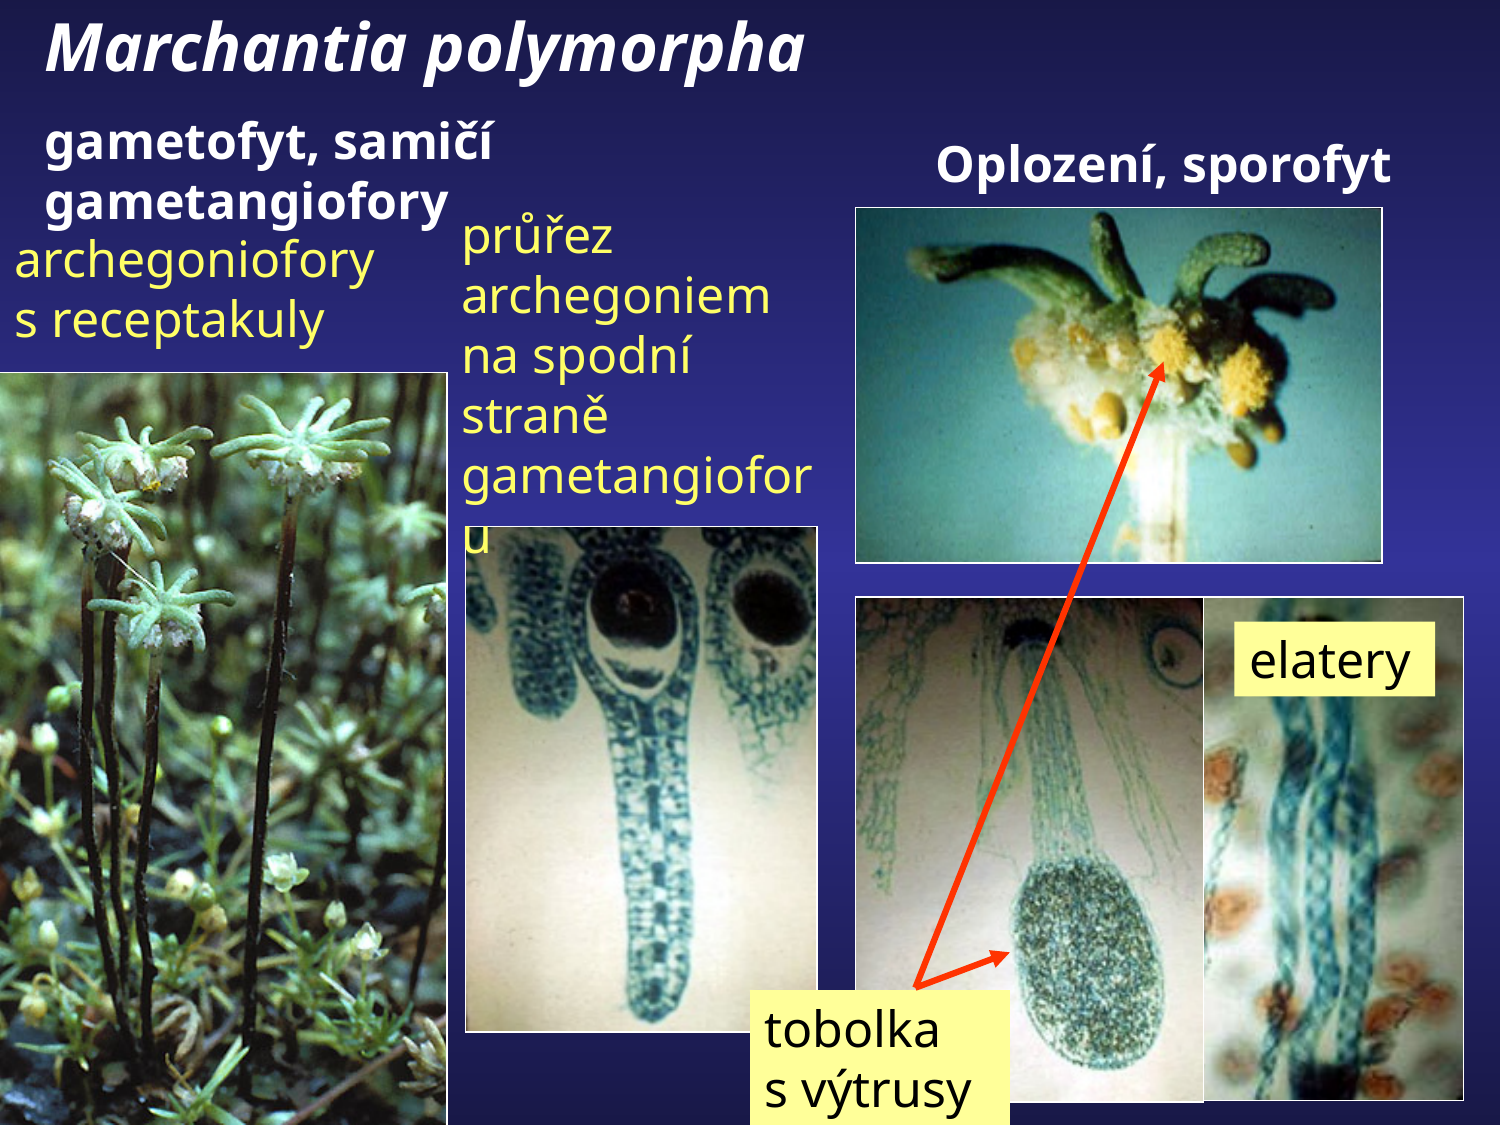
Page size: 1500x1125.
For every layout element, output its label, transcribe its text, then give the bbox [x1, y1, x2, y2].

text_box archegoniofory s receptakuly [0, 219, 402, 355]
picture [466, 526, 817, 1032]
text_box tobolka s výtrusy [750, 990, 1010, 1125]
picture [855, 207, 1382, 563]
text_box průřez archegoniem na spodní straně gametangioforu [446, 196, 857, 572]
picture [855, 597, 1463, 1102]
title Marchantia polymorpha [29, 0, 1500, 91]
text_box gametofyt, samičí gametangiofory [29, 101, 892, 237]
text_box Oplození, sporofyt [921, 125, 1500, 201]
picture [0, 373, 447, 1125]
